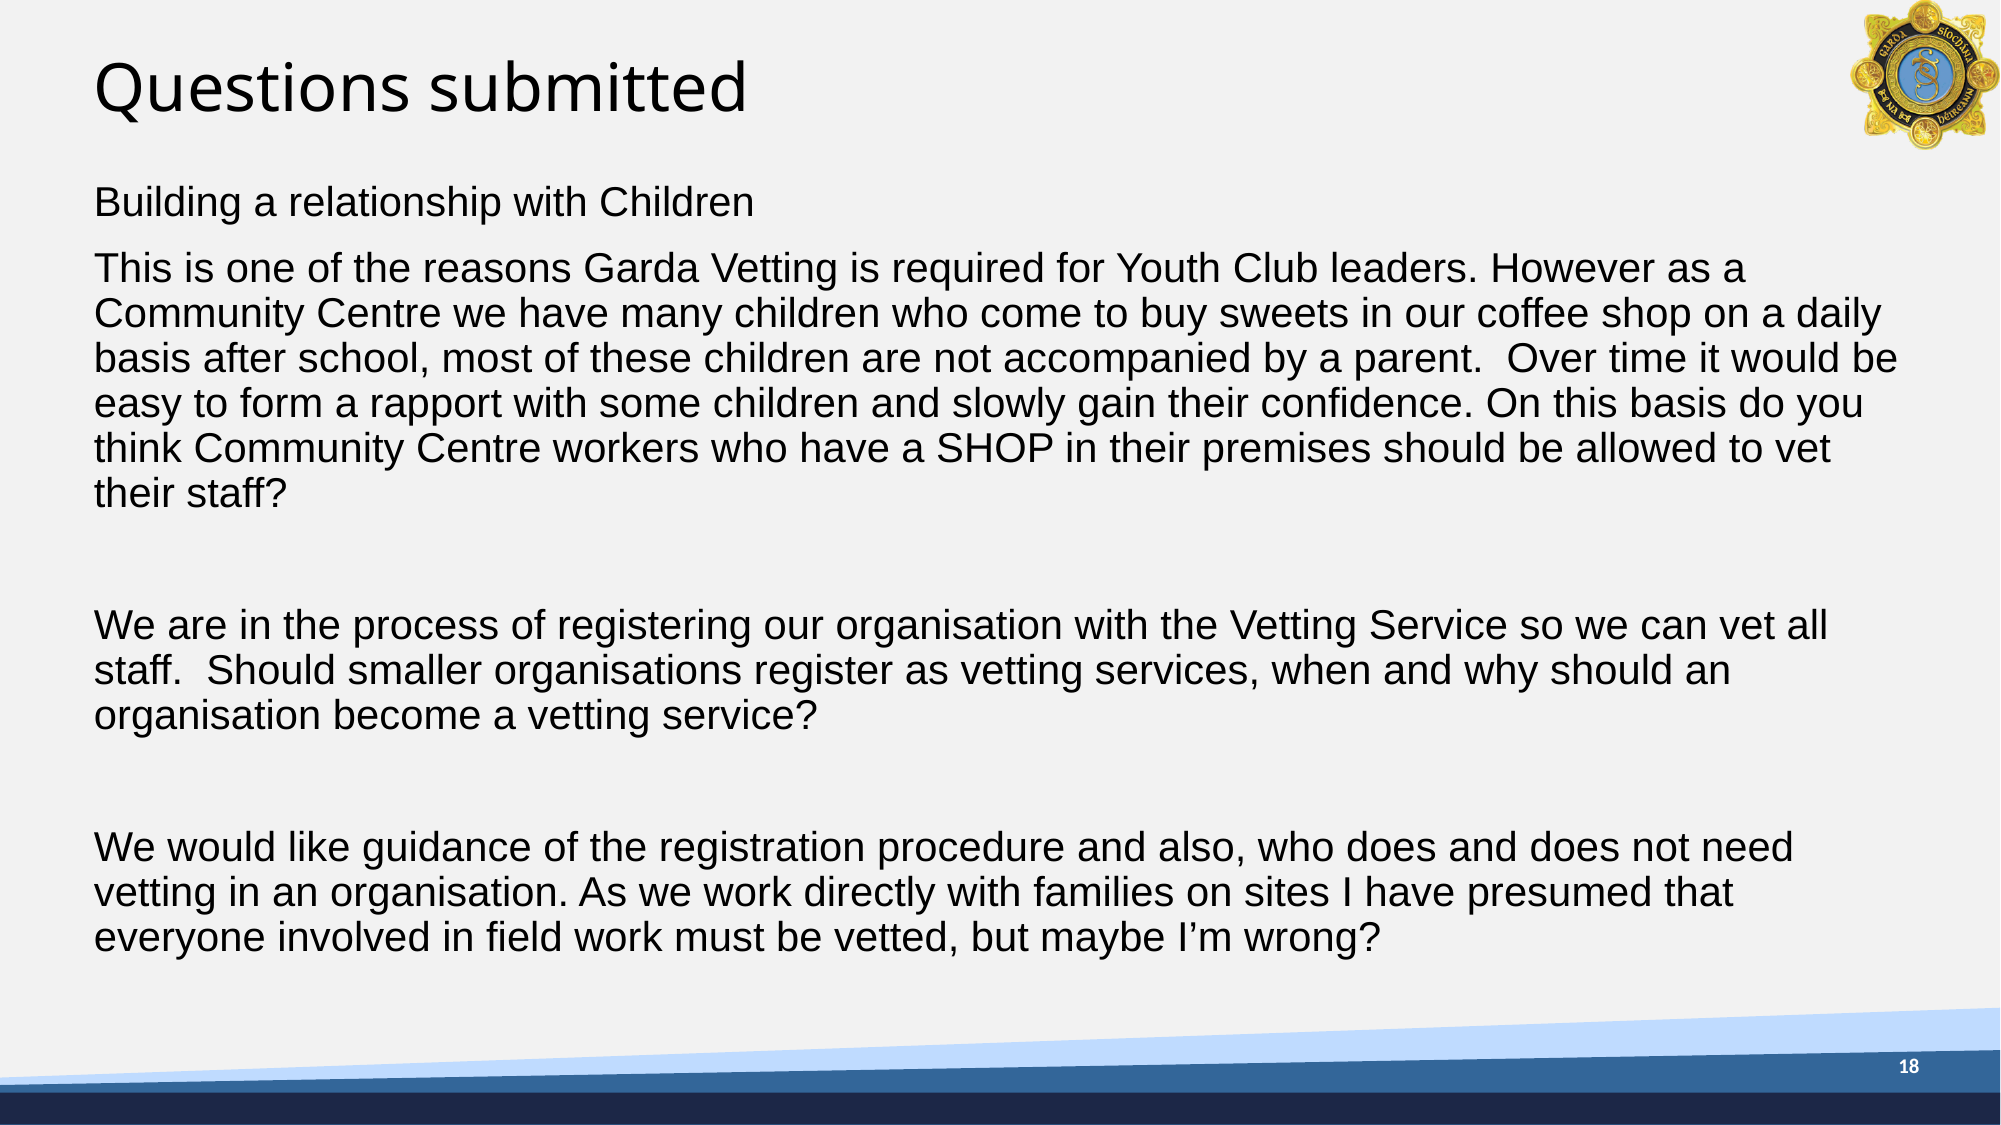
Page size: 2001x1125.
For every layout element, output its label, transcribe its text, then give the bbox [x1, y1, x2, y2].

footer [662, 1042, 1338, 1103]
picture [1850, 0, 2000, 150]
list Building a relationship with Children This is one of the reasons Garda Vetting is required for Youth Club leaders. However as a Community Centre we have many children who come to buy sweets in our coffee shop on a daily basis after school, most of these children are not accompanied by a parent. Over time it would be easy to form a rapport with some children and slowly gain their confidence. On this basis do you think Community Centre workers who have a SHOP in their premises should be allowed to vet their staff? We are in the process of registering our organisation with the Vetting Service so we can vet all staff. Should smaller organisations register as vetting services, when and why should an organisation become a vetting service? We would like guidance of the registration procedure and also, who does and does not need vetting in an organisation. As we work directly with families on sites I have presumed that everyone involved in field work must be vetted, but maybe I’m wrong? [78, 172, 1934, 1014]
title Questions submitted [78, 30, 1804, 150]
slide_number 18 [1484, 1035, 1935, 1095]
